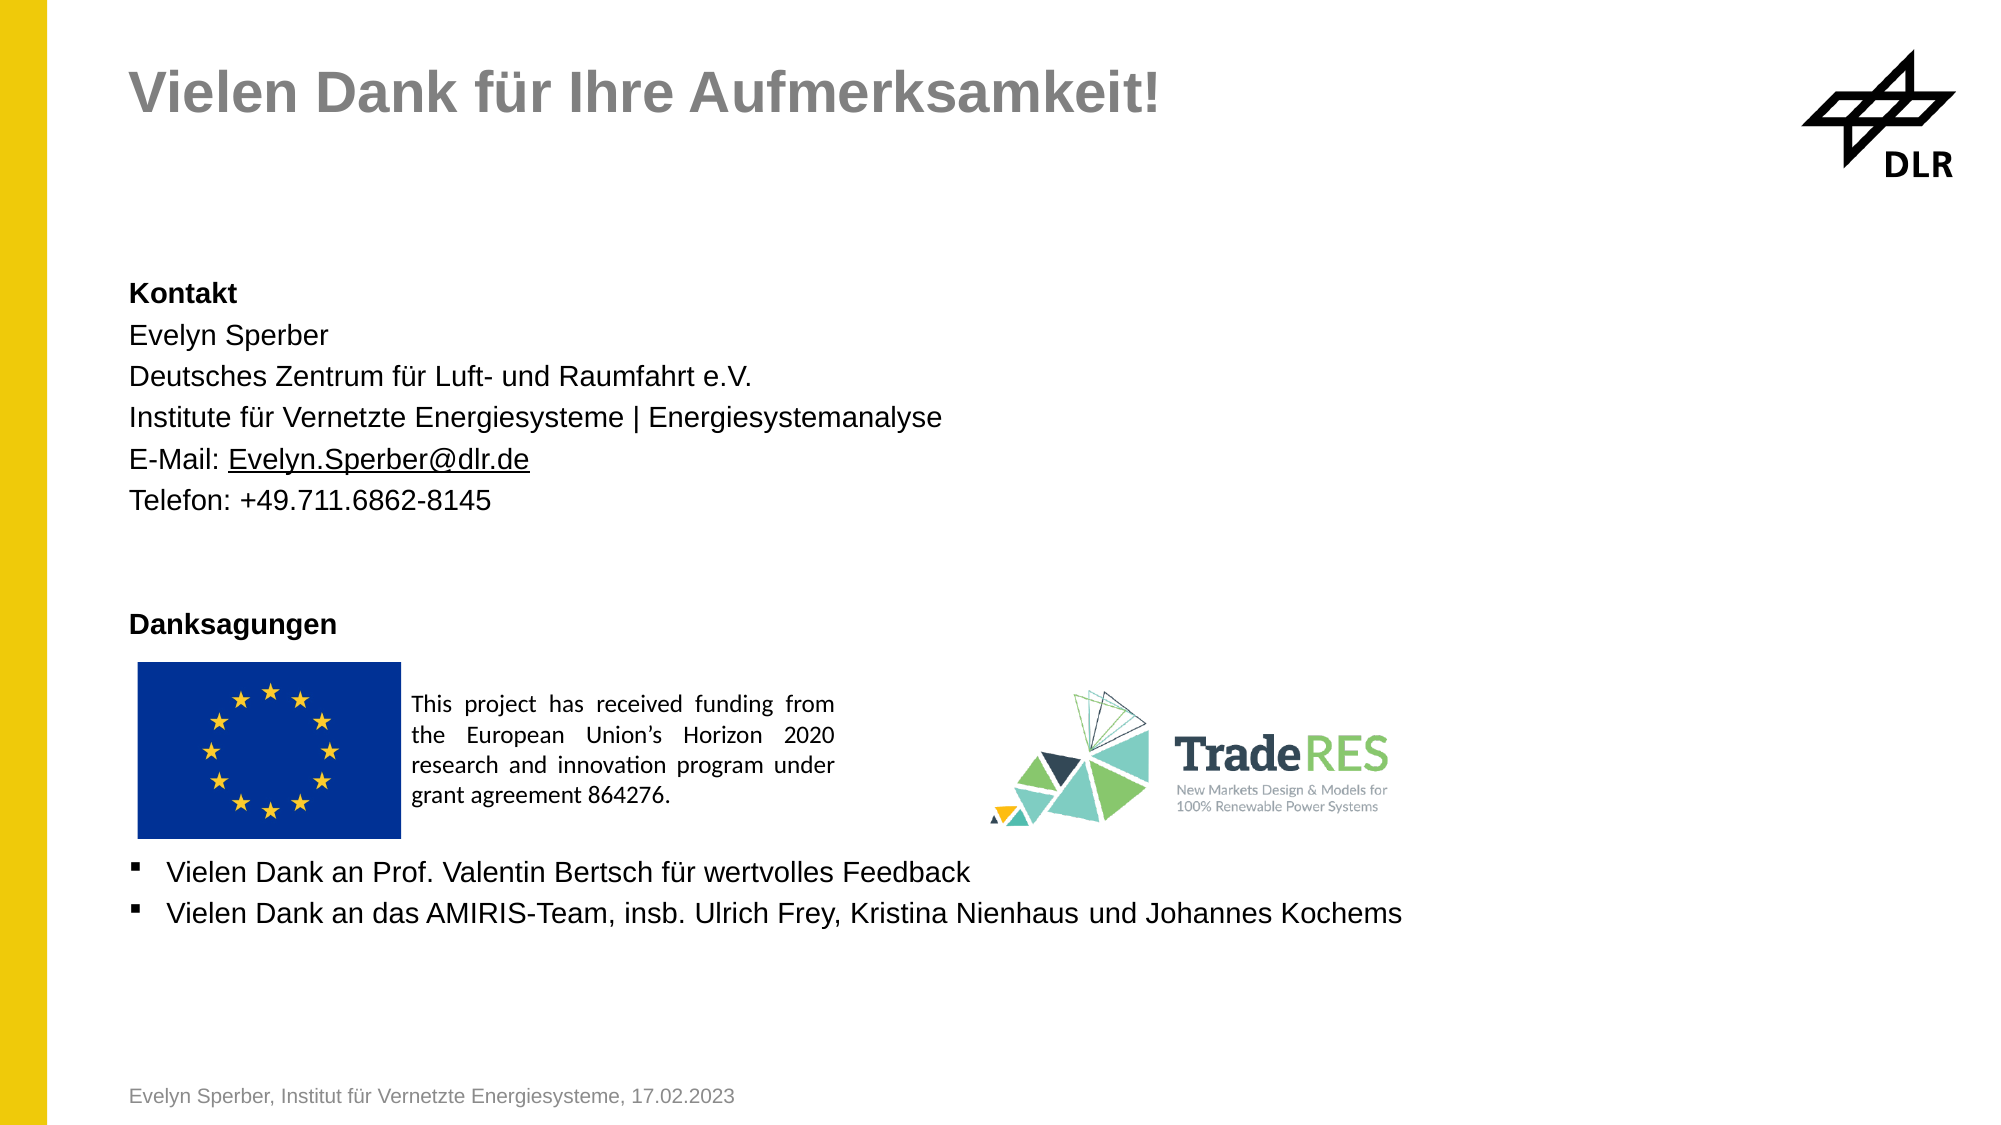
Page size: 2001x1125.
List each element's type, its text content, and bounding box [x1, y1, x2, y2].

picture [932, 645, 1459, 898]
footer Evelyn Sperber, Institut für Vernetzte Energiesysteme, 17.02.2023 [114, 1073, 789, 1116]
picture [1801, 49, 1957, 178]
title Vielen Dank für Ihre Aufmerksamkeit! [114, 54, 1764, 217]
picture [137, 662, 851, 839]
list Kontakt Evelyn Sperber Deutsches Zentrum für Luft- und Raumfahrt e.V. Institute für Vernetzte Energiesysteme | Energiesystemanalyse E-Mail: Evelyn.Sperber@dlr.de Telefon: +49.711.6862-8145 Danksagungen Vielen Dank an Prof. Valentin Bertsch für wertvolles Feedback Vielen Dank an das AMIRIS-Team, insb. Ulrich Frey, Kristina Nienhaus und Johannes Kochems [114, 267, 1886, 1071]
